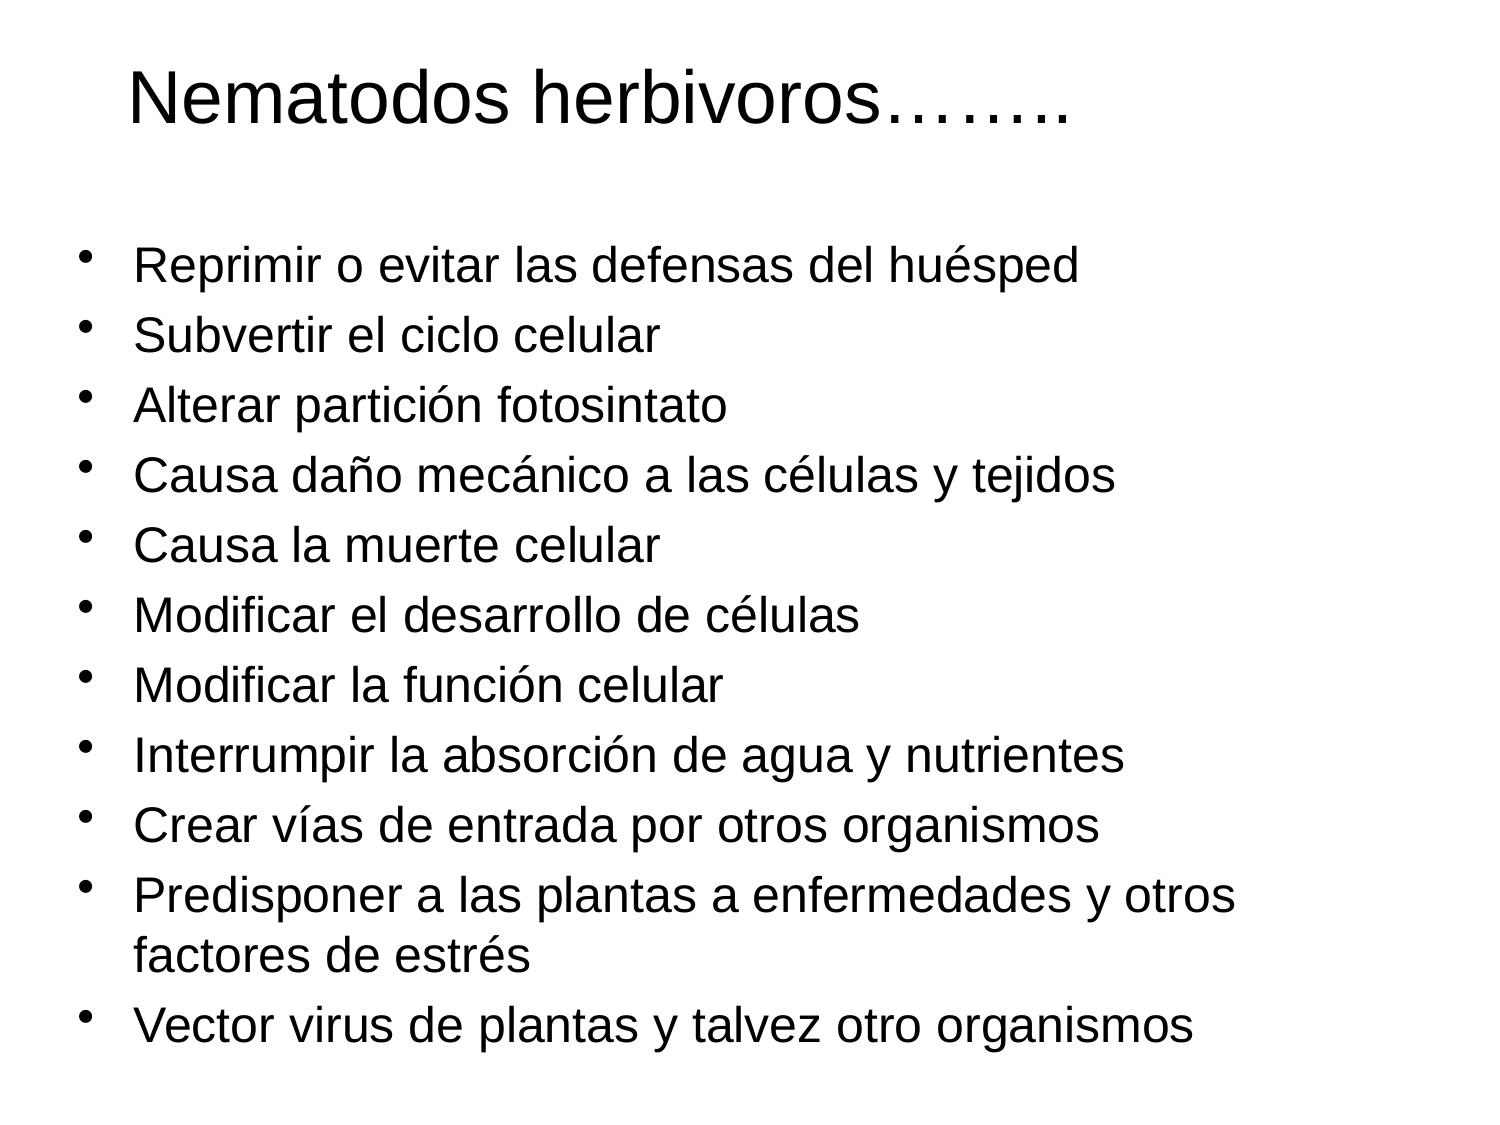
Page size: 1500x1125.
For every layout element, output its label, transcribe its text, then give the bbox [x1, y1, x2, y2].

title Nematodos herbivoros…….. [112, 0, 1388, 188]
list Reprimir o evitar las defensas del huésped Subvertir el ciclo celular Alterar partición fotosintato Causa daño mecánico a las células y tejidos Causa la muerte celular Modificar el desarrollo de células Modificar la función celular Interrumpir la absorción de agua y nutrientes Crear vías de entrada por otros organismos Predisponer a las plantas a enfermedades y otros factores de estrés Vector virus de plantas y talvez otro organismos [62, 224, 1438, 1001]
